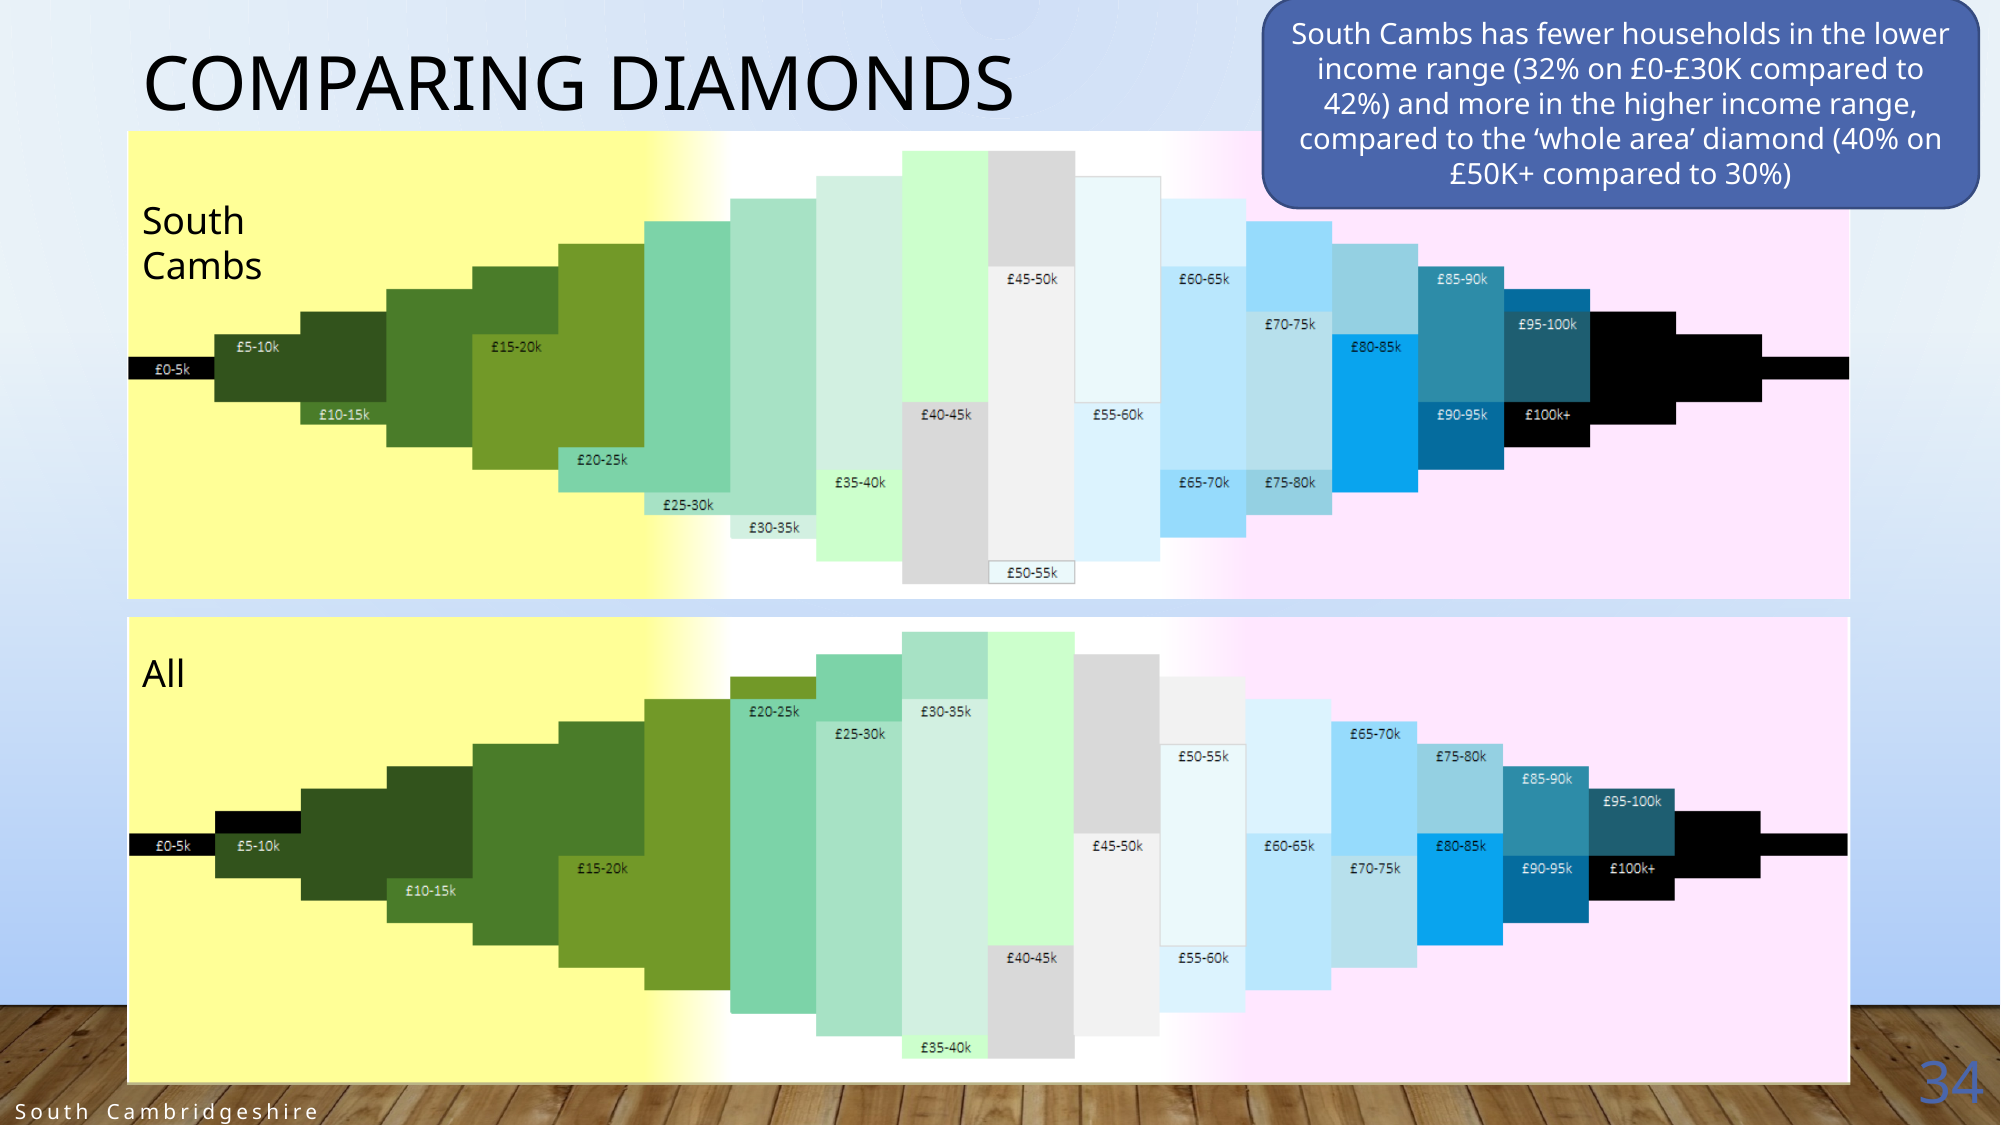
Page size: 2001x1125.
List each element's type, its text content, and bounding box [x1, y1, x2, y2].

title comparing DIAMONDS [127, 37, 1261, 131]
text_box South Cambs has fewer households in the lower income range (32% on £0-£30K compared to 42%) and more in the higher income range, compared to the ‘whole area’ diamond (40% on £50K+ compared to 30%) [1261, 0, 1981, 210]
slide_number 34 [1866, 1037, 2000, 1120]
picture [126, 131, 1851, 599]
footer South Cambridgeshire [0, 1074, 816, 1125]
picture [0, 617, 2000, 1125]
